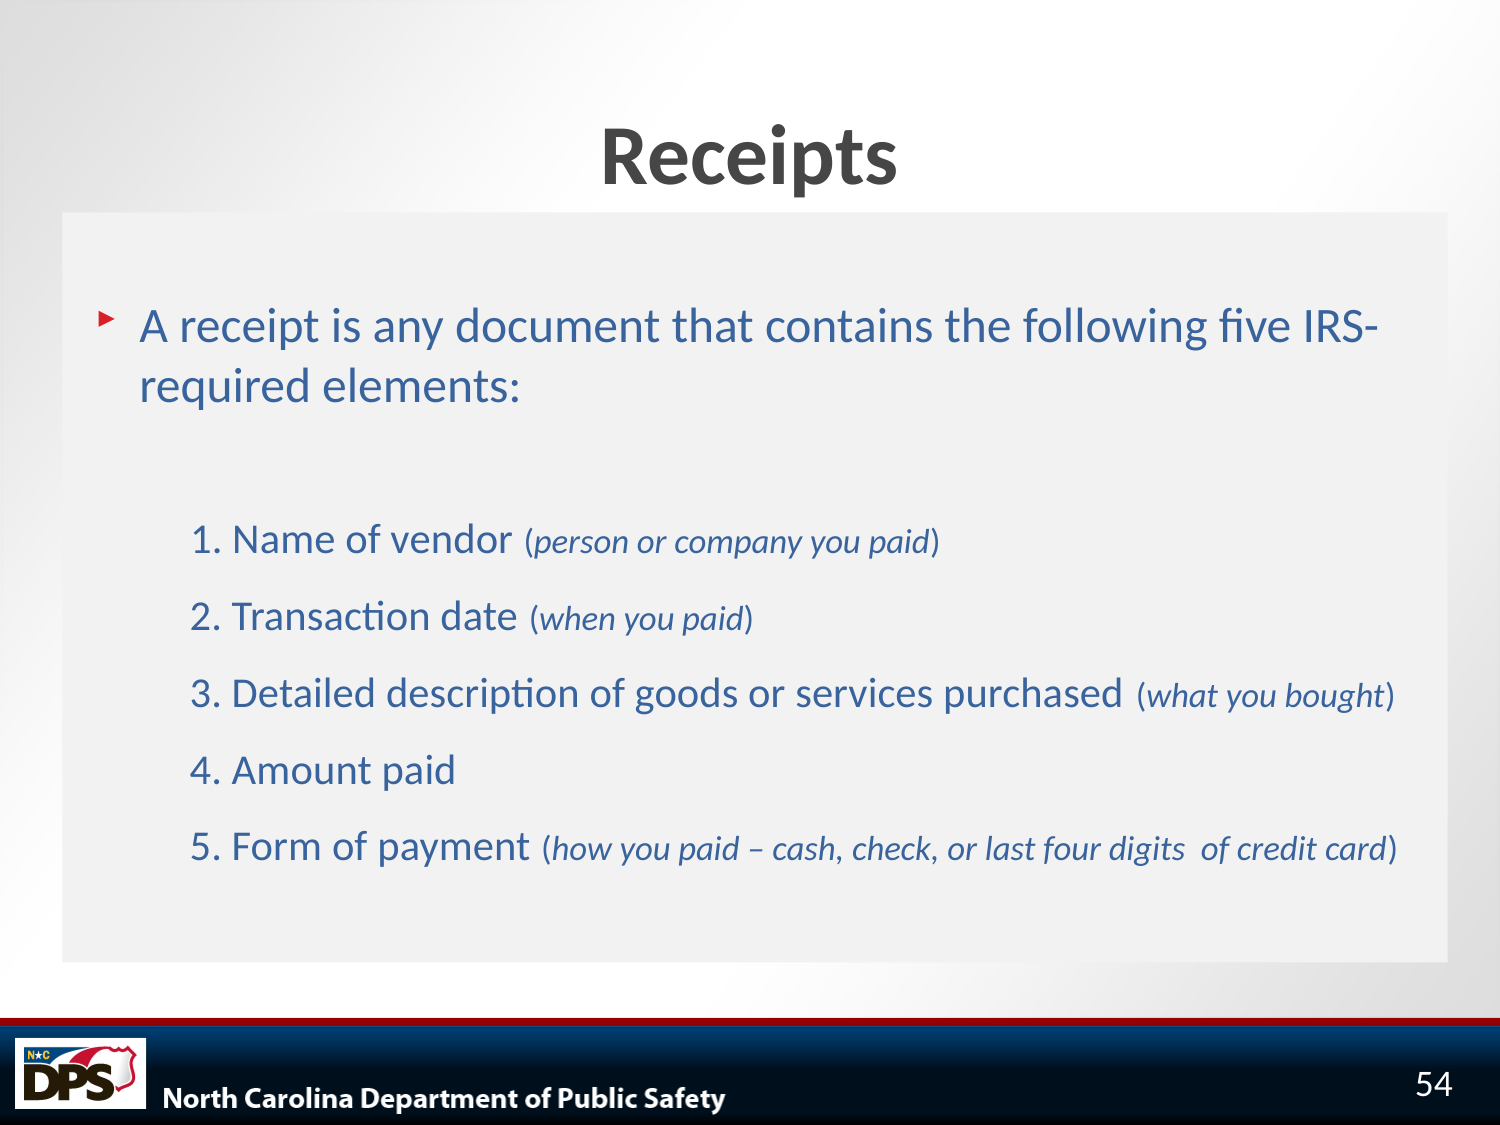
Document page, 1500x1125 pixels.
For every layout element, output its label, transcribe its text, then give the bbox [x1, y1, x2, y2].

picture [0, 0, 1500, 1125]
list A receipt is any document that contains the following five IRS-required elements: 1. Name of vendor (person or company you paid) 2. Transaction date (when you paid) 3. Detailed description of goods or services purchased (what you bought) 4. Amount paid 5. Form of payment (how you paid – cash, check, or last four digits of credit card) [62, 212, 1448, 963]
title Receipts [233, 41, 1267, 259]
text_box 54 [1399, 1051, 1479, 1111]
